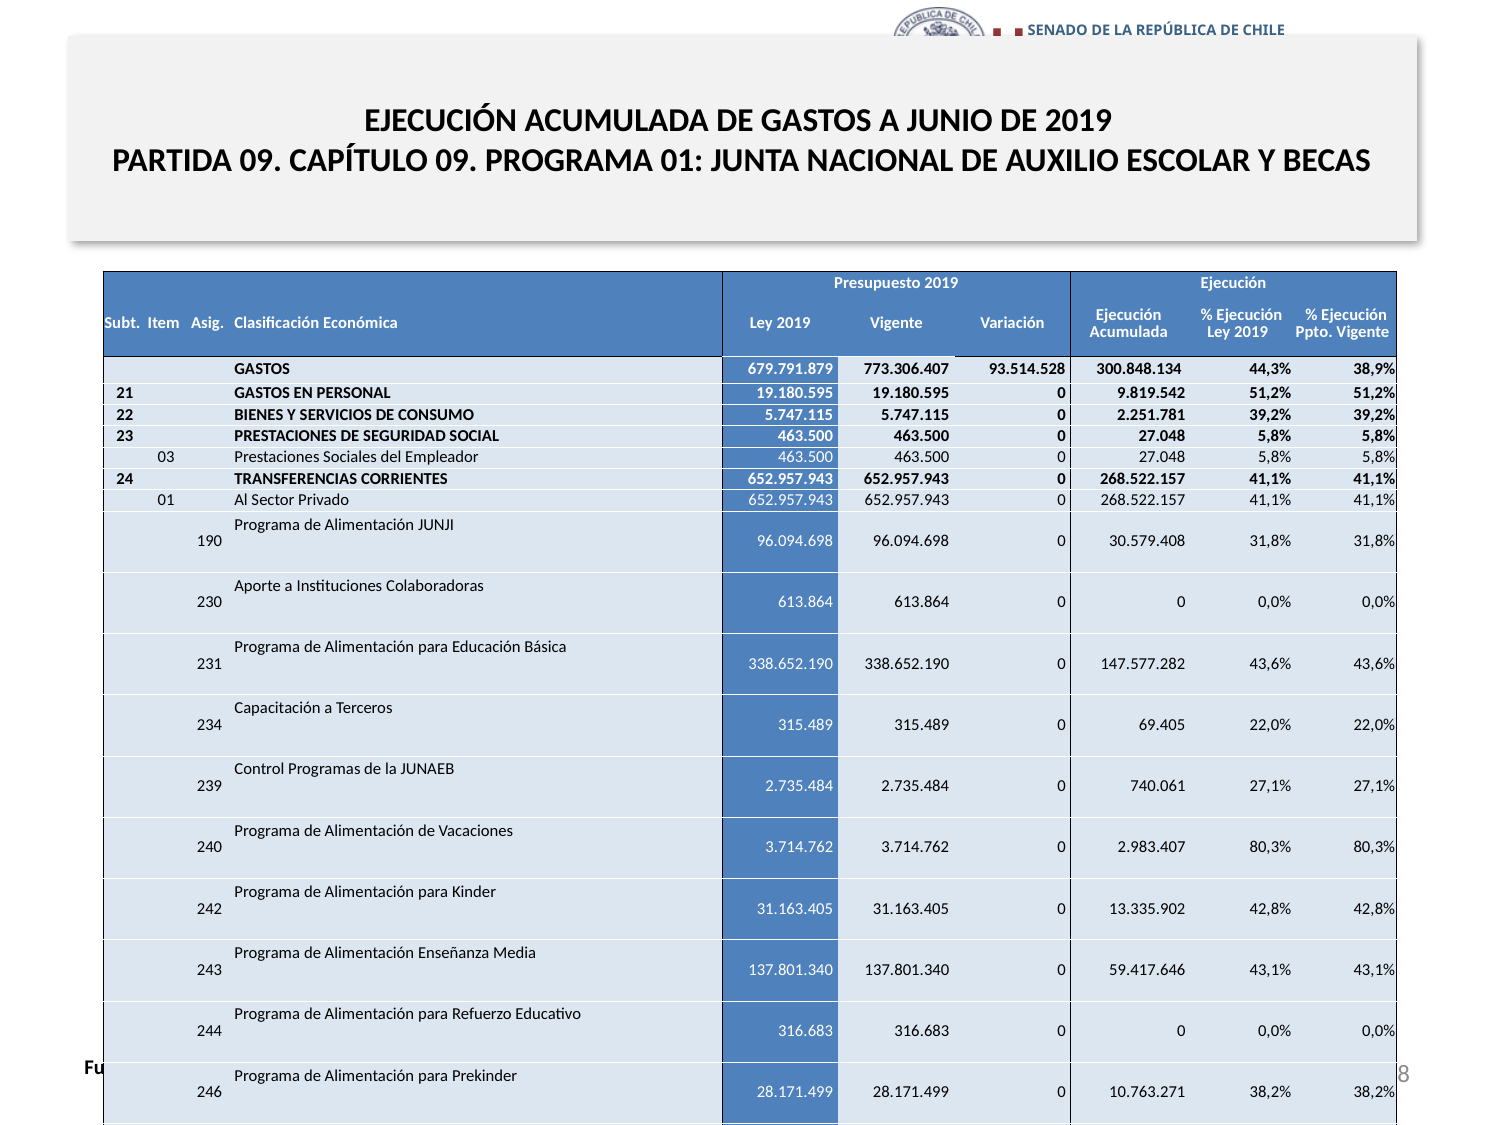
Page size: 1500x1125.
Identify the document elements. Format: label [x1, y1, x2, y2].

table_cell [723, 695, 1070, 756]
table_cell [723, 292, 1070, 356]
table_header [1071, 272, 1396, 292]
table_cell [104, 469, 722, 489]
title [68, 36, 1416, 241]
table_cell [723, 879, 1070, 939]
table_cell [1071, 405, 1396, 425]
table_cell [1071, 573, 1396, 633]
table_cell [1071, 1002, 1396, 1062]
table_cell [104, 426, 722, 447]
table_cell [1071, 357, 1396, 383]
table_cell [723, 448, 1070, 468]
table_cell [104, 573, 722, 633]
table_cell [723, 573, 1070, 633]
table_cell [1071, 469, 1396, 489]
table_cell [1071, 384, 1396, 404]
table_cell [723, 357, 1070, 383]
table_cell [723, 818, 1070, 878]
table_cell [723, 384, 1070, 404]
table_cell [723, 757, 1070, 817]
table_header [104, 272, 722, 292]
table_cell [104, 940, 722, 1001]
table_cell [723, 512, 1070, 572]
table_cell [723, 469, 1070, 489]
table_cell [104, 512, 722, 572]
table_cell [723, 1002, 1070, 1062]
picture [893, 7, 987, 36]
table_cell [1071, 448, 1396, 468]
table_cell [723, 426, 1070, 447]
slide_number [1397, 1042, 1425, 1103]
table_cell [1071, 490, 1396, 511]
table_cell [104, 384, 722, 404]
table_cell [723, 490, 1070, 511]
table_cell [104, 448, 722, 468]
table_cell [723, 940, 1070, 1001]
table_cell [1071, 292, 1396, 356]
table_header [723, 272, 1070, 292]
table_cell [104, 490, 722, 511]
table_cell [104, 1002, 722, 1062]
table_cell [723, 1063, 1070, 1123]
table_cell [723, 634, 1070, 694]
table_cell [1071, 1063, 1396, 1123]
table_cell [104, 1063, 722, 1123]
table_cell [1071, 512, 1396, 572]
table_cell [1071, 940, 1396, 1001]
table_cell [723, 405, 1070, 425]
table_cell [1071, 634, 1396, 694]
table_cell [104, 879, 722, 939]
table_cell [1071, 426, 1396, 447]
table_cell [104, 695, 722, 756]
text_box [73, 196, 1424, 271]
table_cell [104, 818, 722, 878]
table_cell [104, 757, 722, 817]
table_cell [104, 357, 722, 383]
table_cell [1071, 757, 1396, 817]
table_cell [1071, 879, 1396, 939]
table_cell [104, 634, 722, 694]
table_cell [1071, 695, 1396, 756]
table_cell [1071, 818, 1396, 878]
table_cell [104, 405, 722, 425]
table_cell [104, 292, 722, 356]
